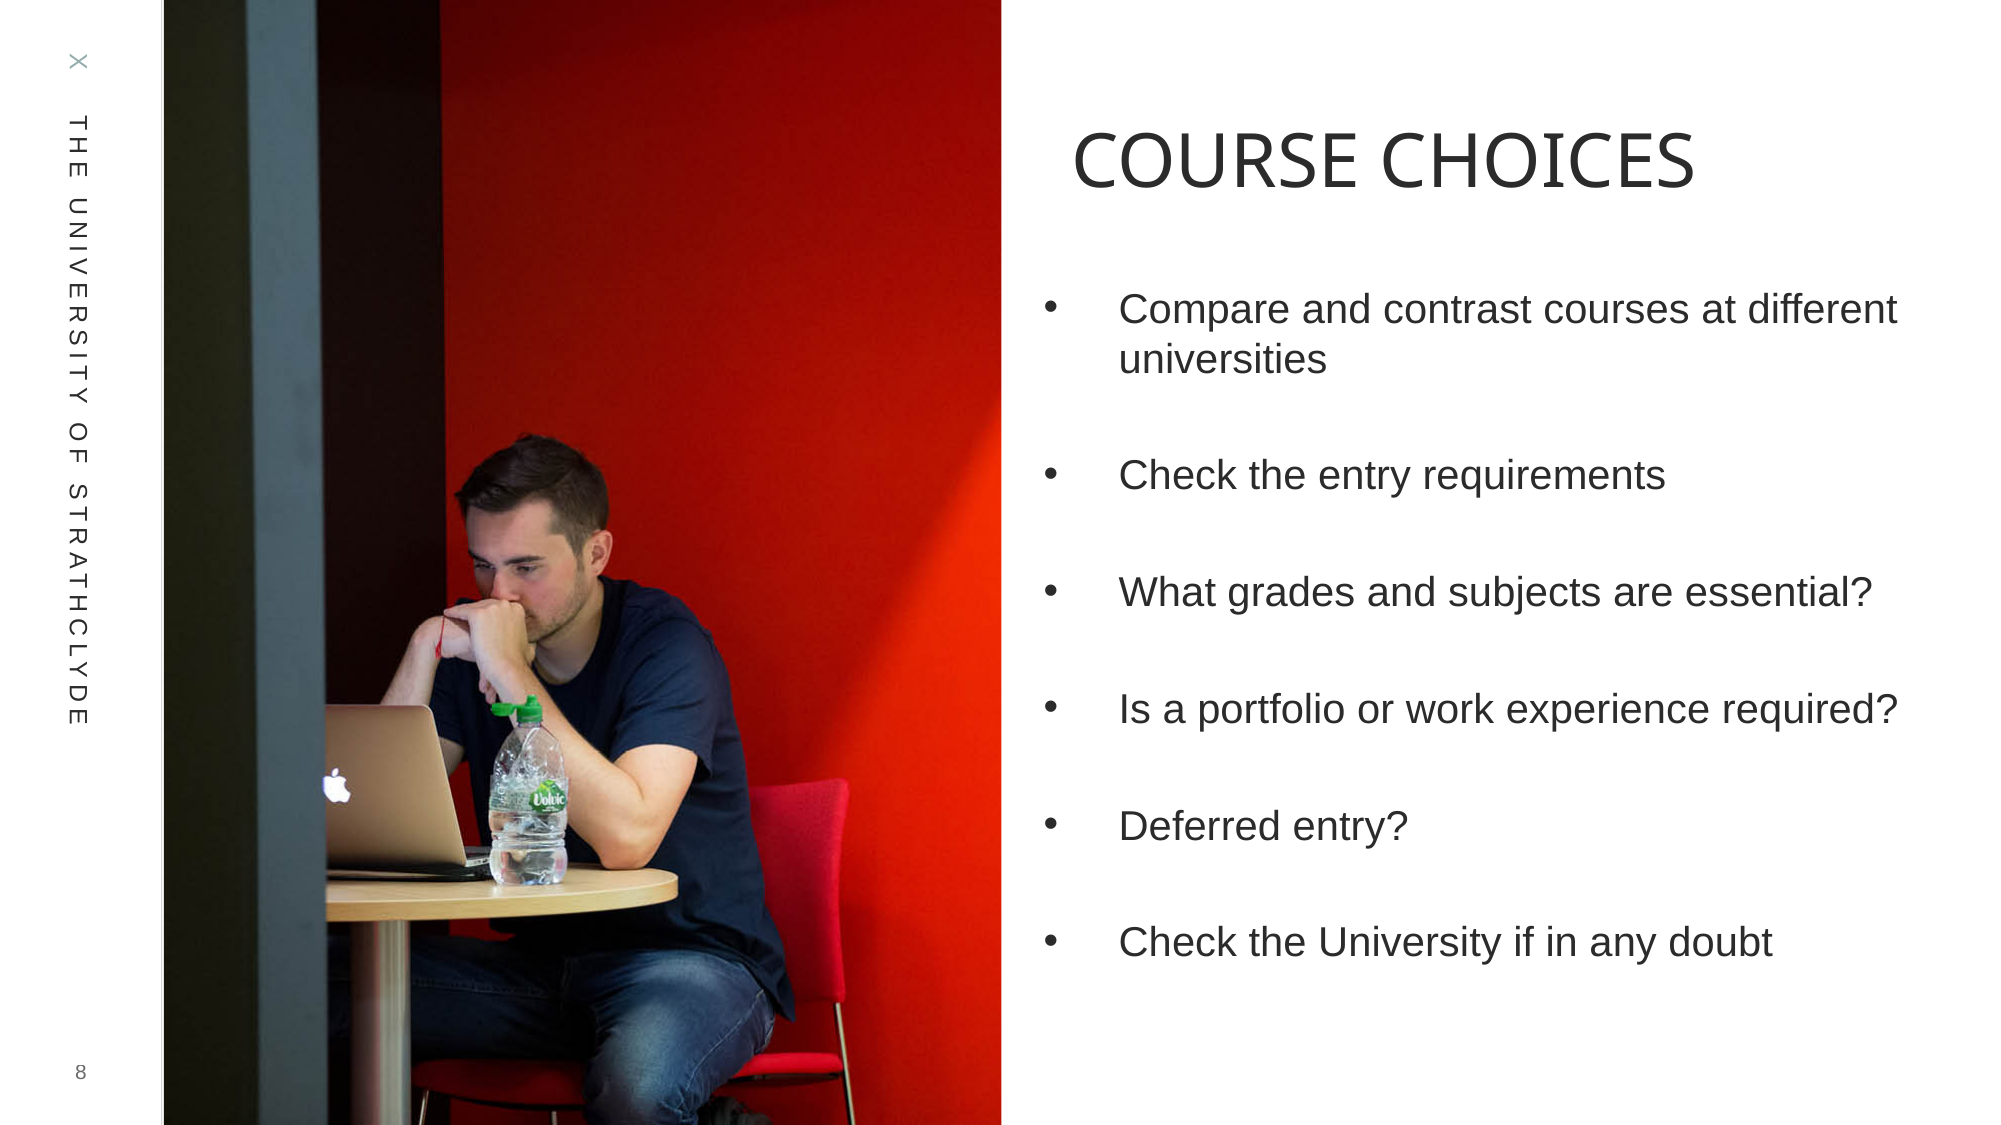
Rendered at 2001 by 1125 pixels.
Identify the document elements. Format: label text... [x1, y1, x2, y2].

slide_number 8 [38, 1052, 123, 1091]
text_box Compare and contrast courses at different universities Check the entry requirements What grades and subjects are essential? Is a portfolio or work experience required? Deferred entry? Check the University if in any doubt [1028, 273, 1924, 818]
picture [163, 0, 1002, 1125]
title COURSE CHOICES [1071, 98, 1907, 273]
